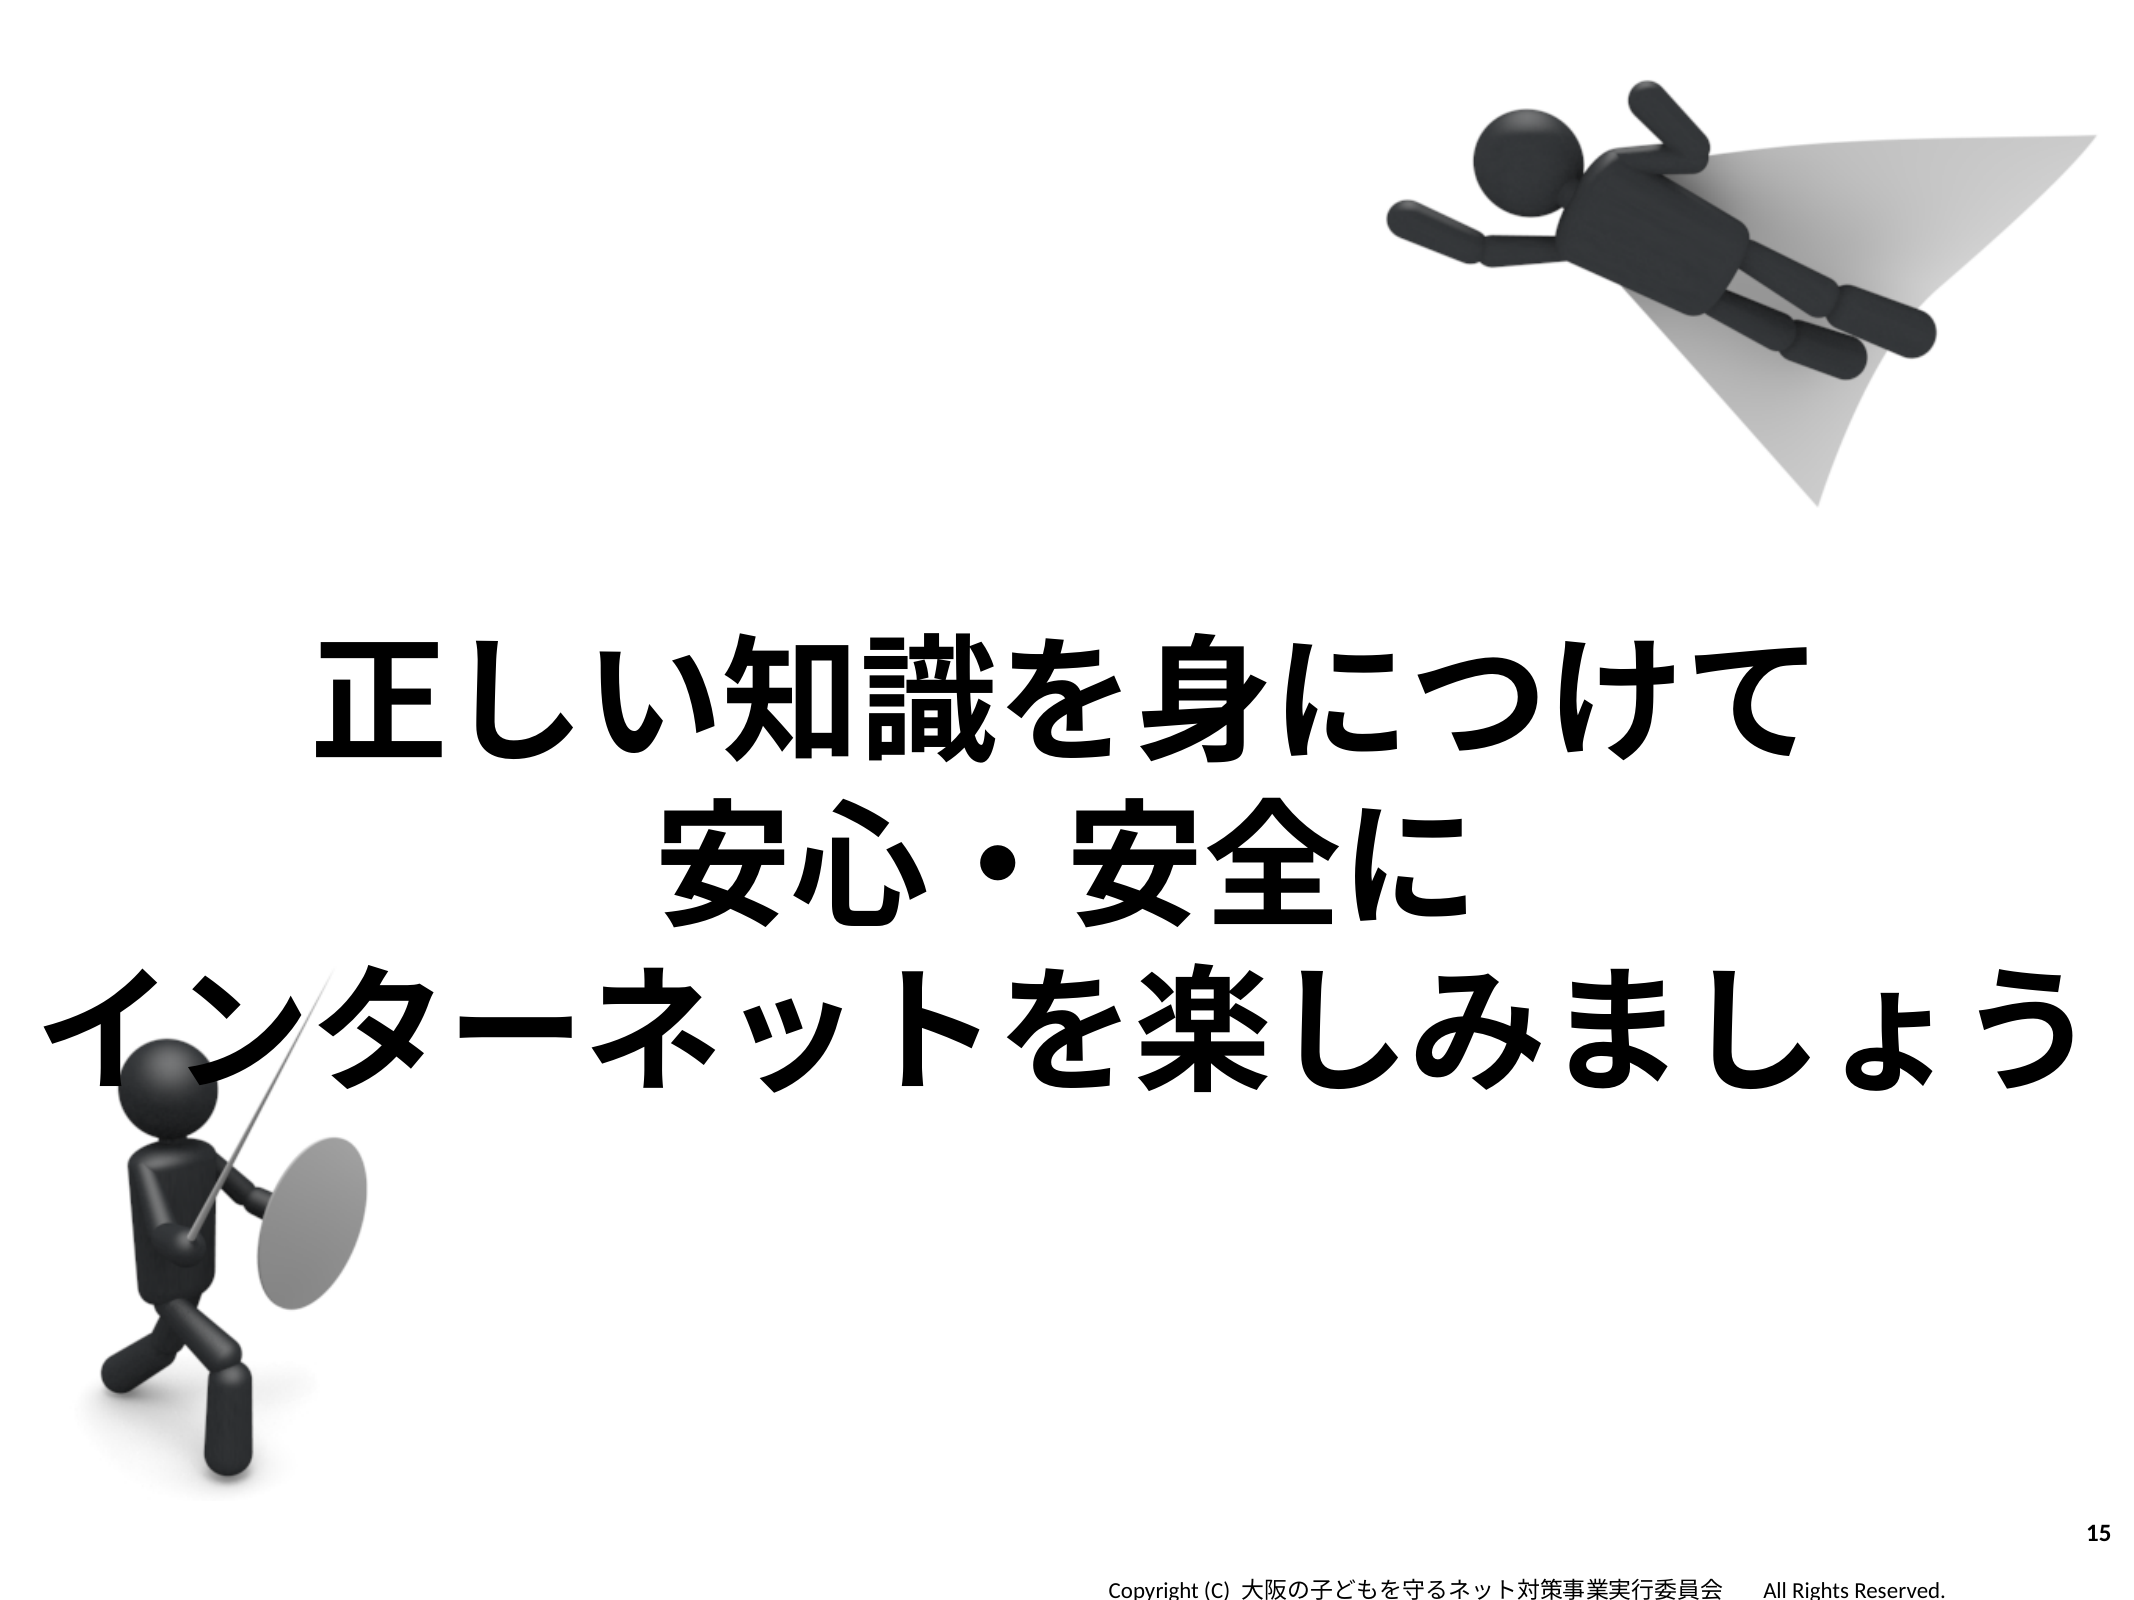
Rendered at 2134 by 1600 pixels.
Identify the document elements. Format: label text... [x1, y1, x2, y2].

slide_number 15 [2066, 1508, 2127, 1553]
text_box 正しい知識を身につけて 安心・安全に インターネットを楽しみましょう [0, 605, 2134, 1115]
picture [59, 953, 387, 1501]
picture [1351, 0, 2134, 548]
